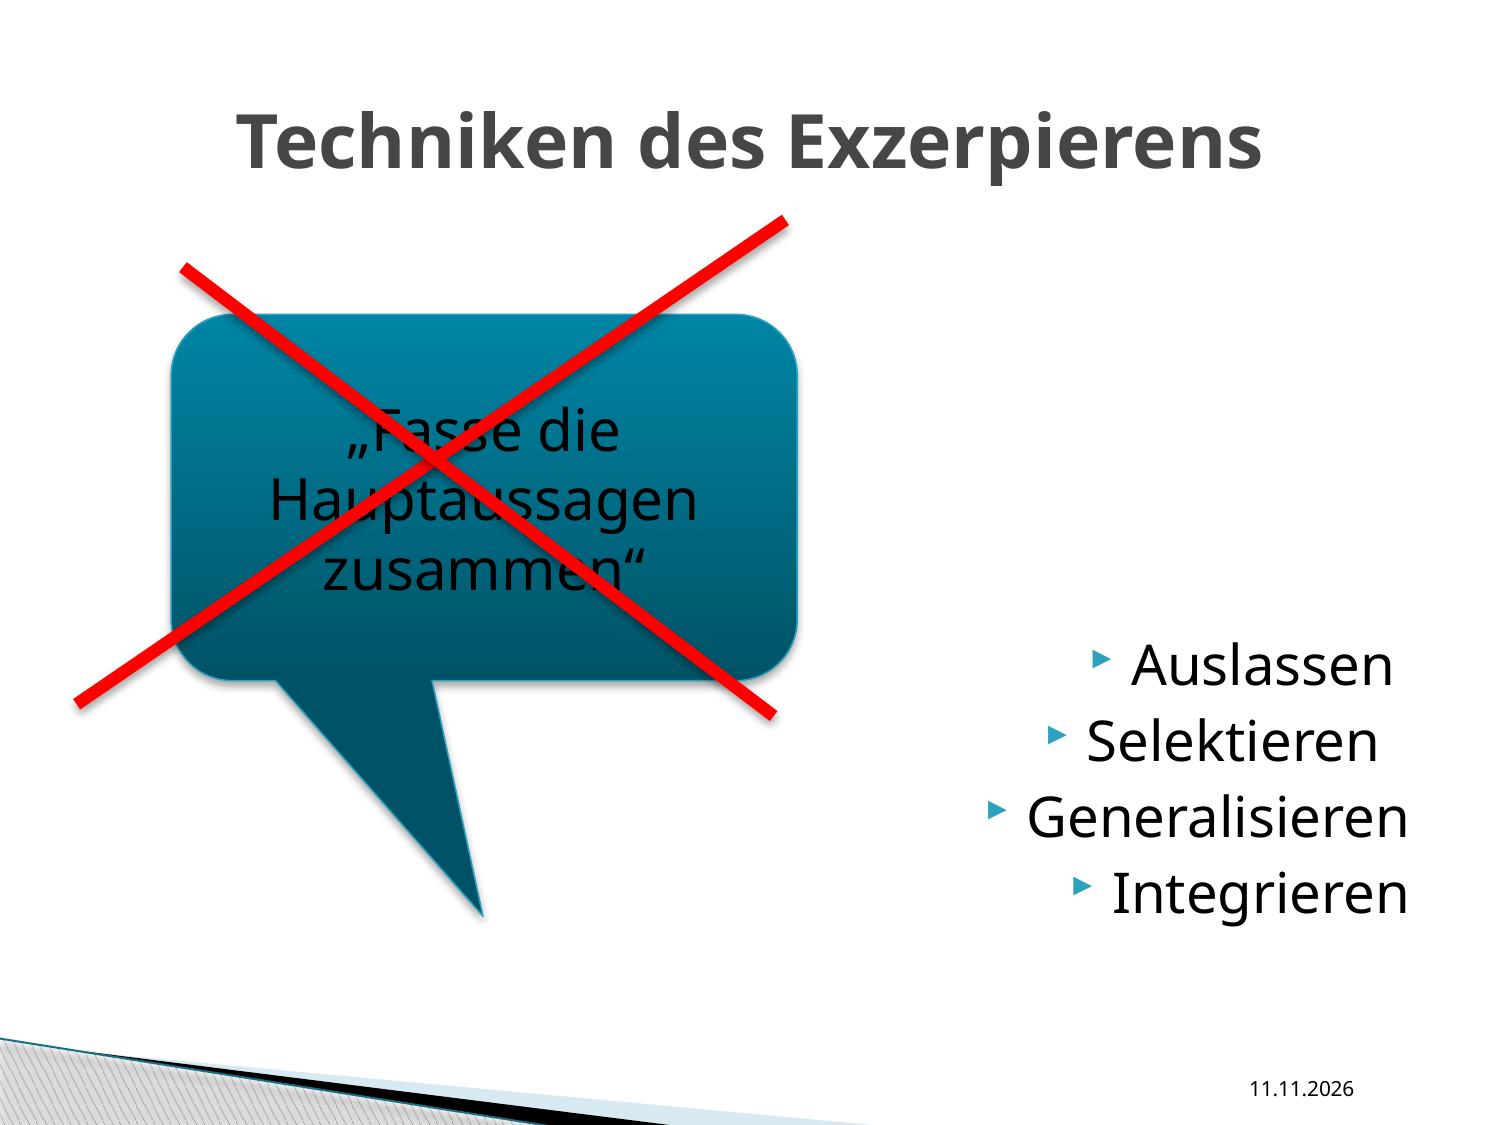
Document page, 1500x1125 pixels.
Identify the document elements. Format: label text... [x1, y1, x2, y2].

title Techniken des Exzerpierens [75, 45, 1425, 233]
text_box „Fasse die Hauptaussagen zusammen“ [791, 347, 799, 649]
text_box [182, 266, 774, 717]
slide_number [1234, 1051, 1400, 1112]
text_box „Fasse die Hauptaussagen zusammen“ [316, 728, 484, 917]
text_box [76, 219, 786, 705]
list Auslassen Selektieren Generalisieren Integrieren [75, 243, 1425, 986]
